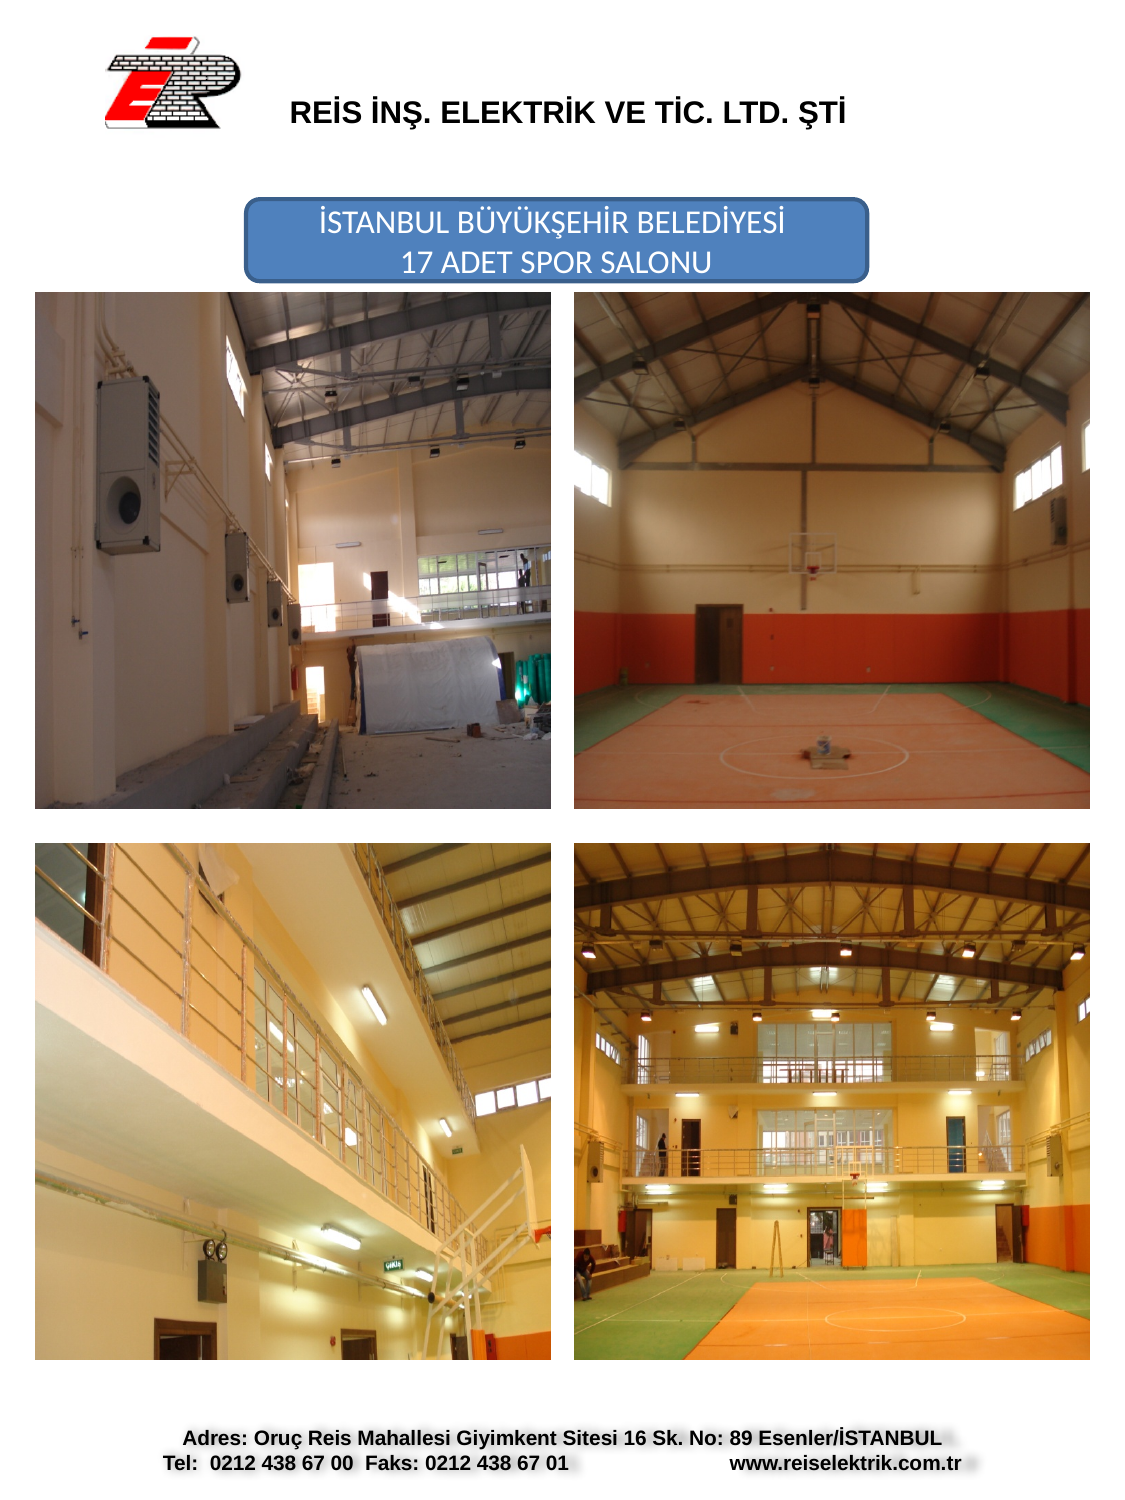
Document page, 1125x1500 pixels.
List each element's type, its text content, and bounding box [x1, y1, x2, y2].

text_box Adres: Oruç Reis Mahallesi Giyimkent Sitesi 16 Sk. No: 89 Esenler/İSTANBUL Tel: 0212 438 67 00 Faks: 0212 438 67 01 www.reiselektrik.com.tr [0, 1417, 1125, 1500]
picture [34, 292, 551, 809]
picture [34, 843, 551, 1360]
text_box İSTANBUL BÜYÜKŞEHİR BELEDİYESİ 17 ADET SPOR SALONU [243, 197, 870, 284]
picture [573, 292, 1091, 809]
footer REİS İNŞ. ELEKTRİK VE TİC. LTD. ŞTİ [152, 70, 985, 153]
picture [573, 843, 1091, 1360]
picture [105, 34, 252, 141]
